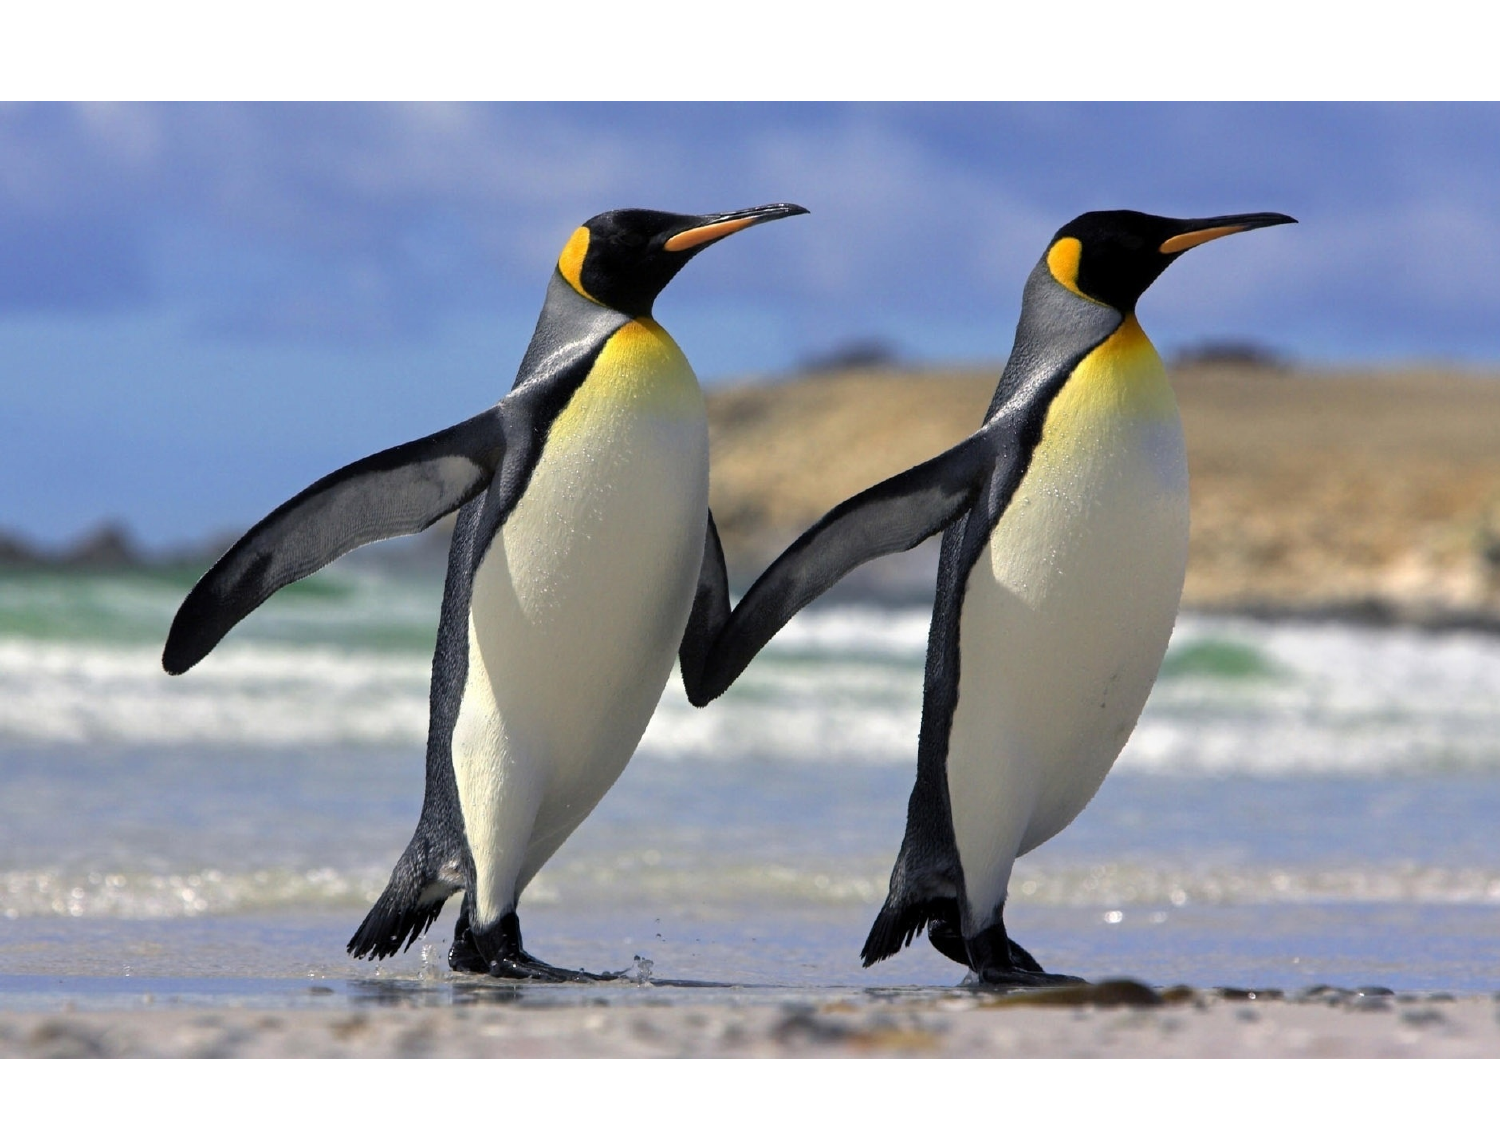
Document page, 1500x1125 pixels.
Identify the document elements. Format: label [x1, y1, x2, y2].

picture [0, 101, 1500, 1059]
